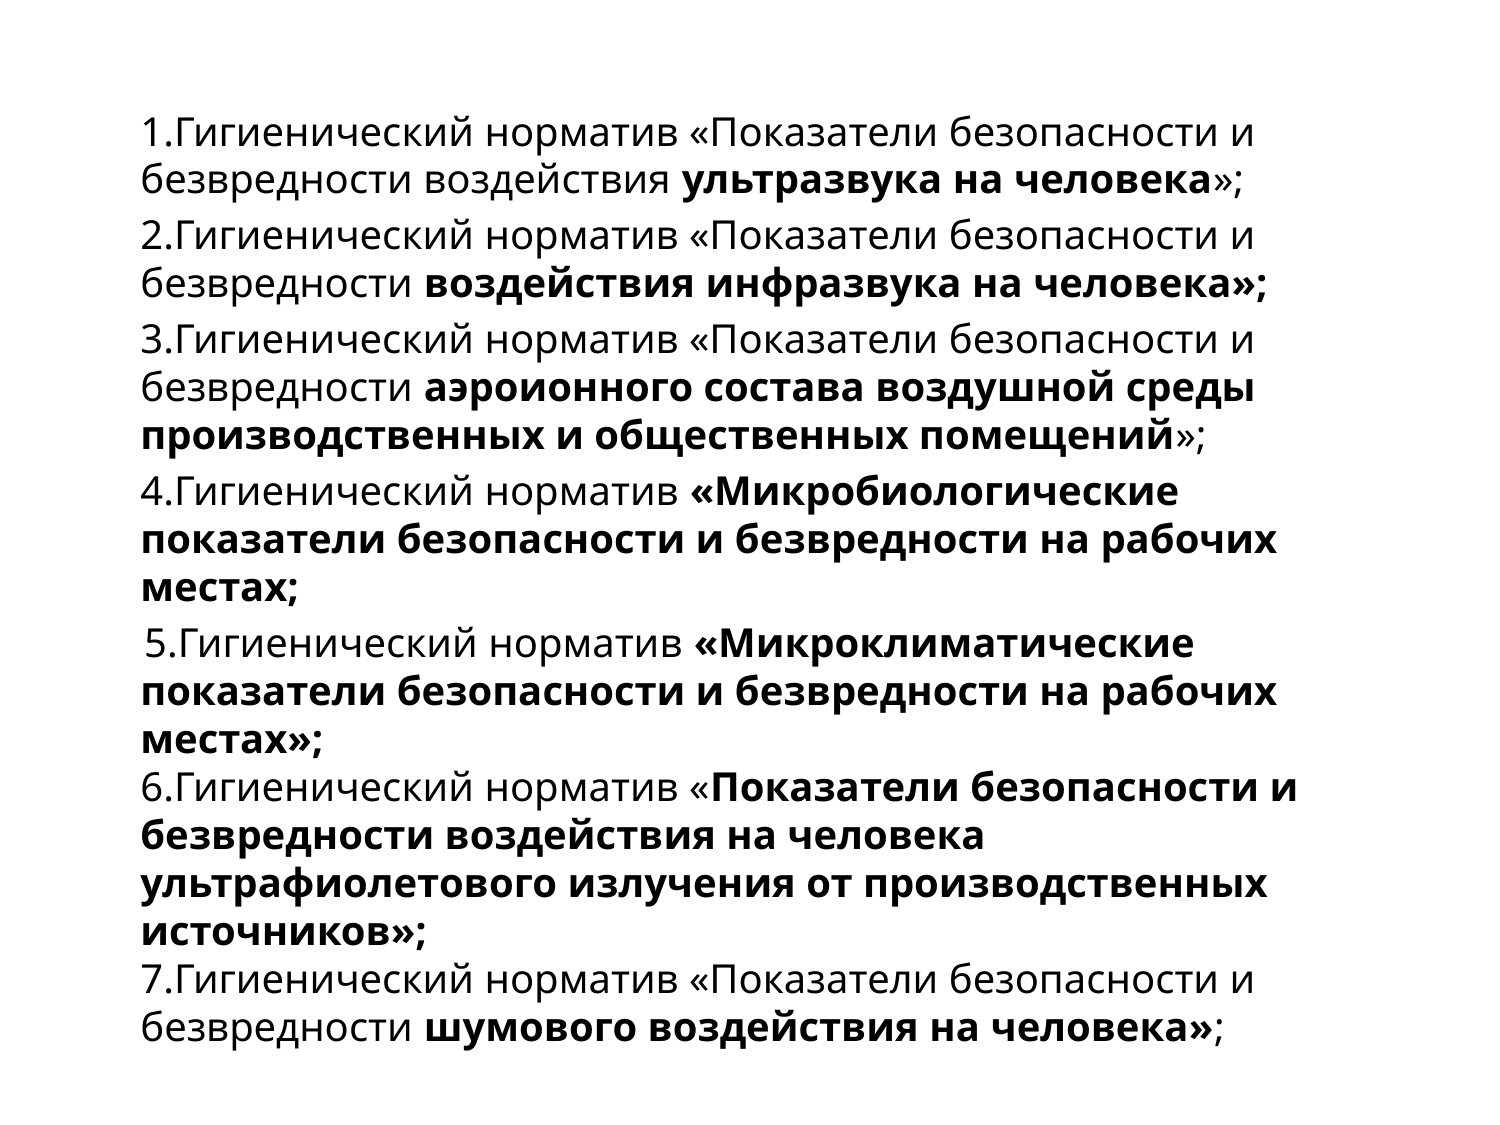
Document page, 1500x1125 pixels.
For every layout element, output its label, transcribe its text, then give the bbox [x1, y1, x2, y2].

list 1.Гигиенический норматив «Показатели безопасности и безвредности воздействия ультразвука на человека»; 2.Гигиенический норматив «Показатели безопасности и безвредности воздействия инфразвука на человека»; 3.Гигиенический норматив «Показатели безопасности и безвредности аэроионного состава воздушной среды производственных и общественных помещений»; 4.Гигиенический норматив «Микробиологические показатели безопасности и безвредности на рабочих местах; 5.Гигиенический норматив «Микроклиматические показатели безопасности и безвредности на рабочих местах»; 6.Гигиенический норматив «Показатели безопасности и безвредности воздействия на человека ультрафиолетового излучения от производственных источников»; 7.Гигиенический норматив «Показатели безопасности и безвредности шумового воздействия на человека»; [76, 54, 1427, 1060]
